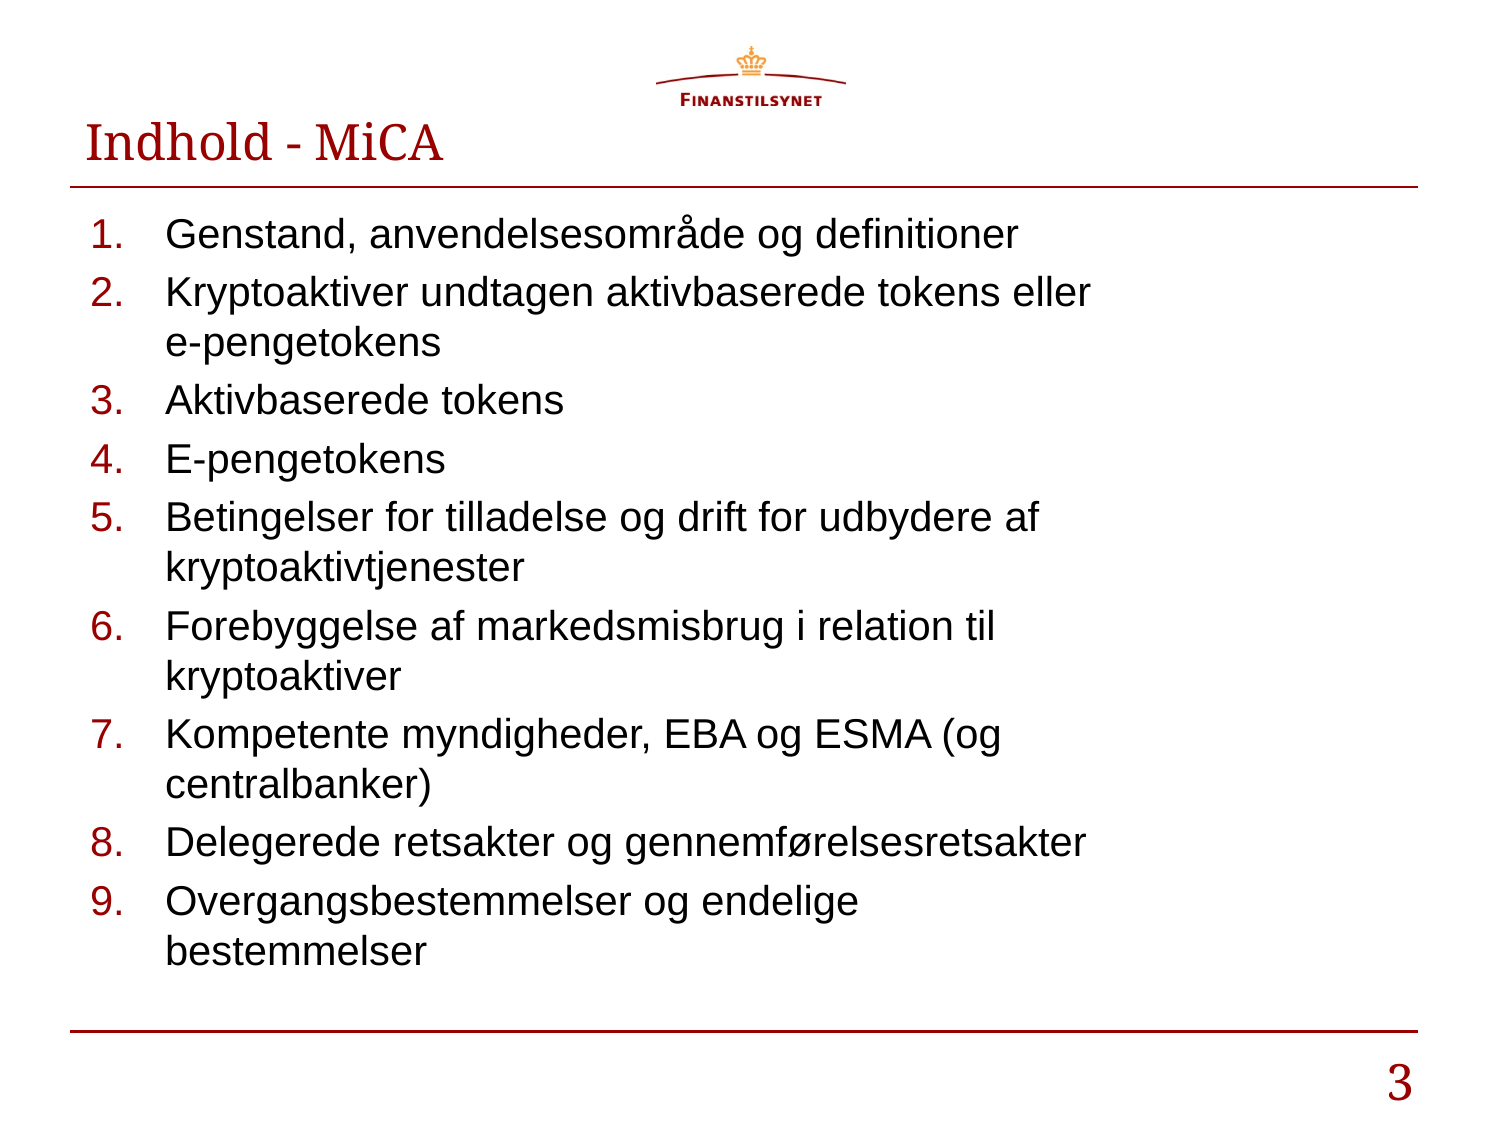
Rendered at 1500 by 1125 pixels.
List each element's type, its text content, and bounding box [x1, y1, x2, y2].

list 3 [70, 1042, 1430, 1114]
picture [656, 46, 846, 88]
title Indhold - MiCA [70, 88, 1421, 193]
list Genstand, anvendelsesområde og definitioner Kryptoaktiver undtagen aktivbaserede tokens eller e-pengetokens Aktivbaserede tokens E-pengetokens Betingelser for tilladelse og drift for udbydere af kryptoaktivtjenester Forebyggelse af markedsmisbrug i relation til kryptoaktiver Kompetente myndigheder, EBA og ESMA (og centralbanker) Delegerede retsakter og gennemførelsesretsakter Overgangsbestemmelser og endelige bestemmelser [75, 199, 1117, 1020]
